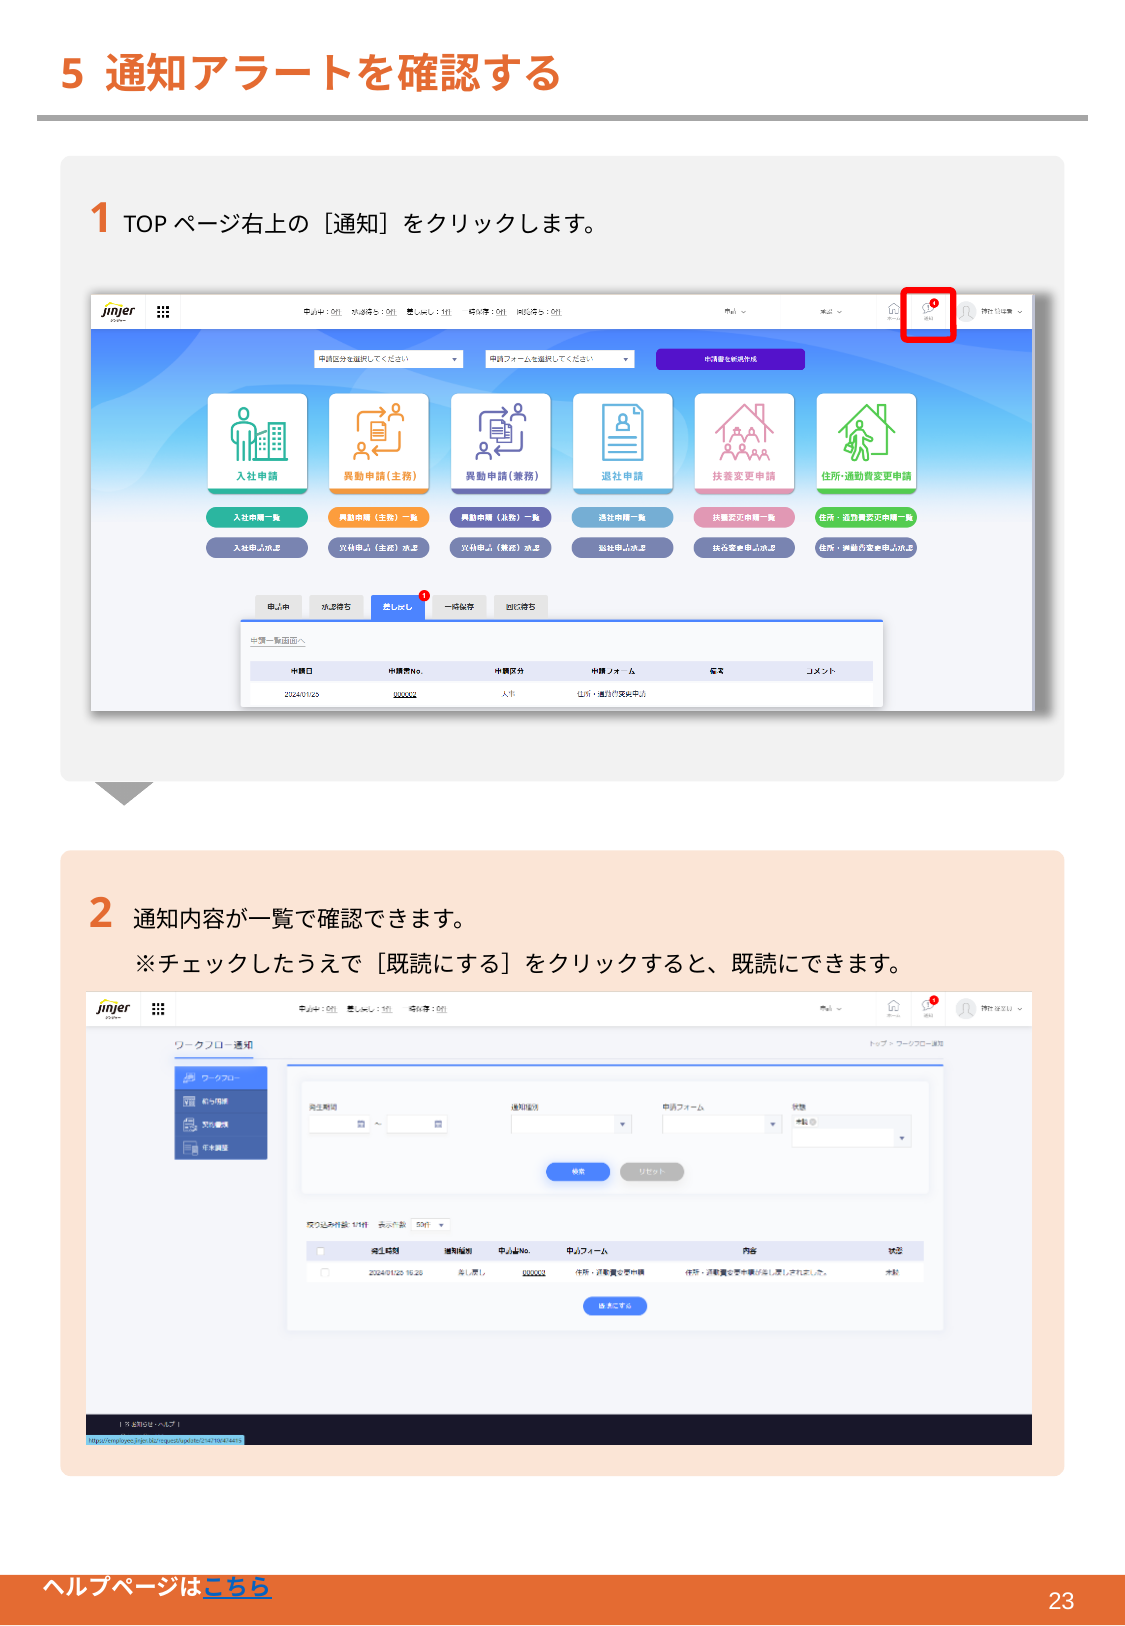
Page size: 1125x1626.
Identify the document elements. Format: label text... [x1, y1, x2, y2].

picture [90, 290, 1036, 712]
slide_number 23 [1042, 1585, 1098, 1615]
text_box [60, 155, 1065, 813]
list ヘルプページはこちら [27, 1584, 307, 1614]
title 5 通知アラートを確認する [60, 47, 1065, 98]
text_box 2 通知内容が一覧で確認できます。 ※チェックしたうえで［既読にする］をクリックすると、既読にできます。 [58, 848, 1067, 1479]
picture [86, 991, 1032, 1445]
